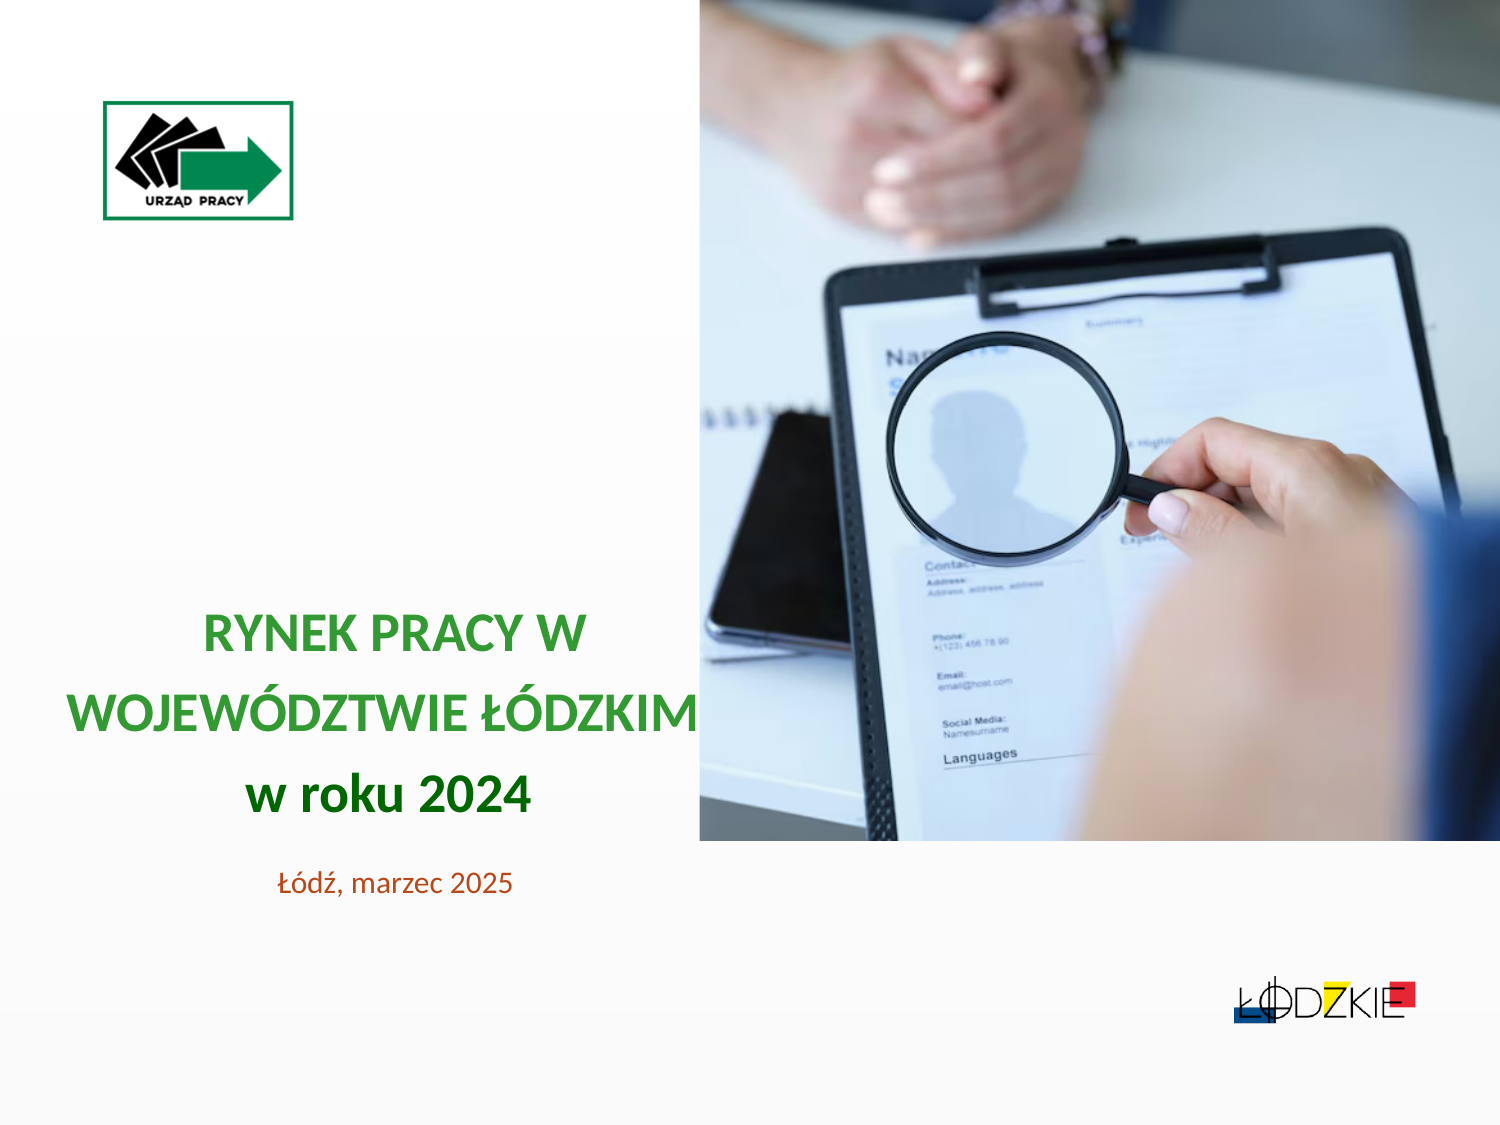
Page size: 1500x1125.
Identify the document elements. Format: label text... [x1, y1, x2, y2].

picture [1234, 976, 1416, 1024]
list RYNEK PRACY W WOJEWÓDZTWIE ŁÓDZKIM w roku 2024 Łódź, marzec 2025 [0, 574, 792, 976]
picture [699, 0, 1500, 841]
picture [100, 99, 297, 225]
